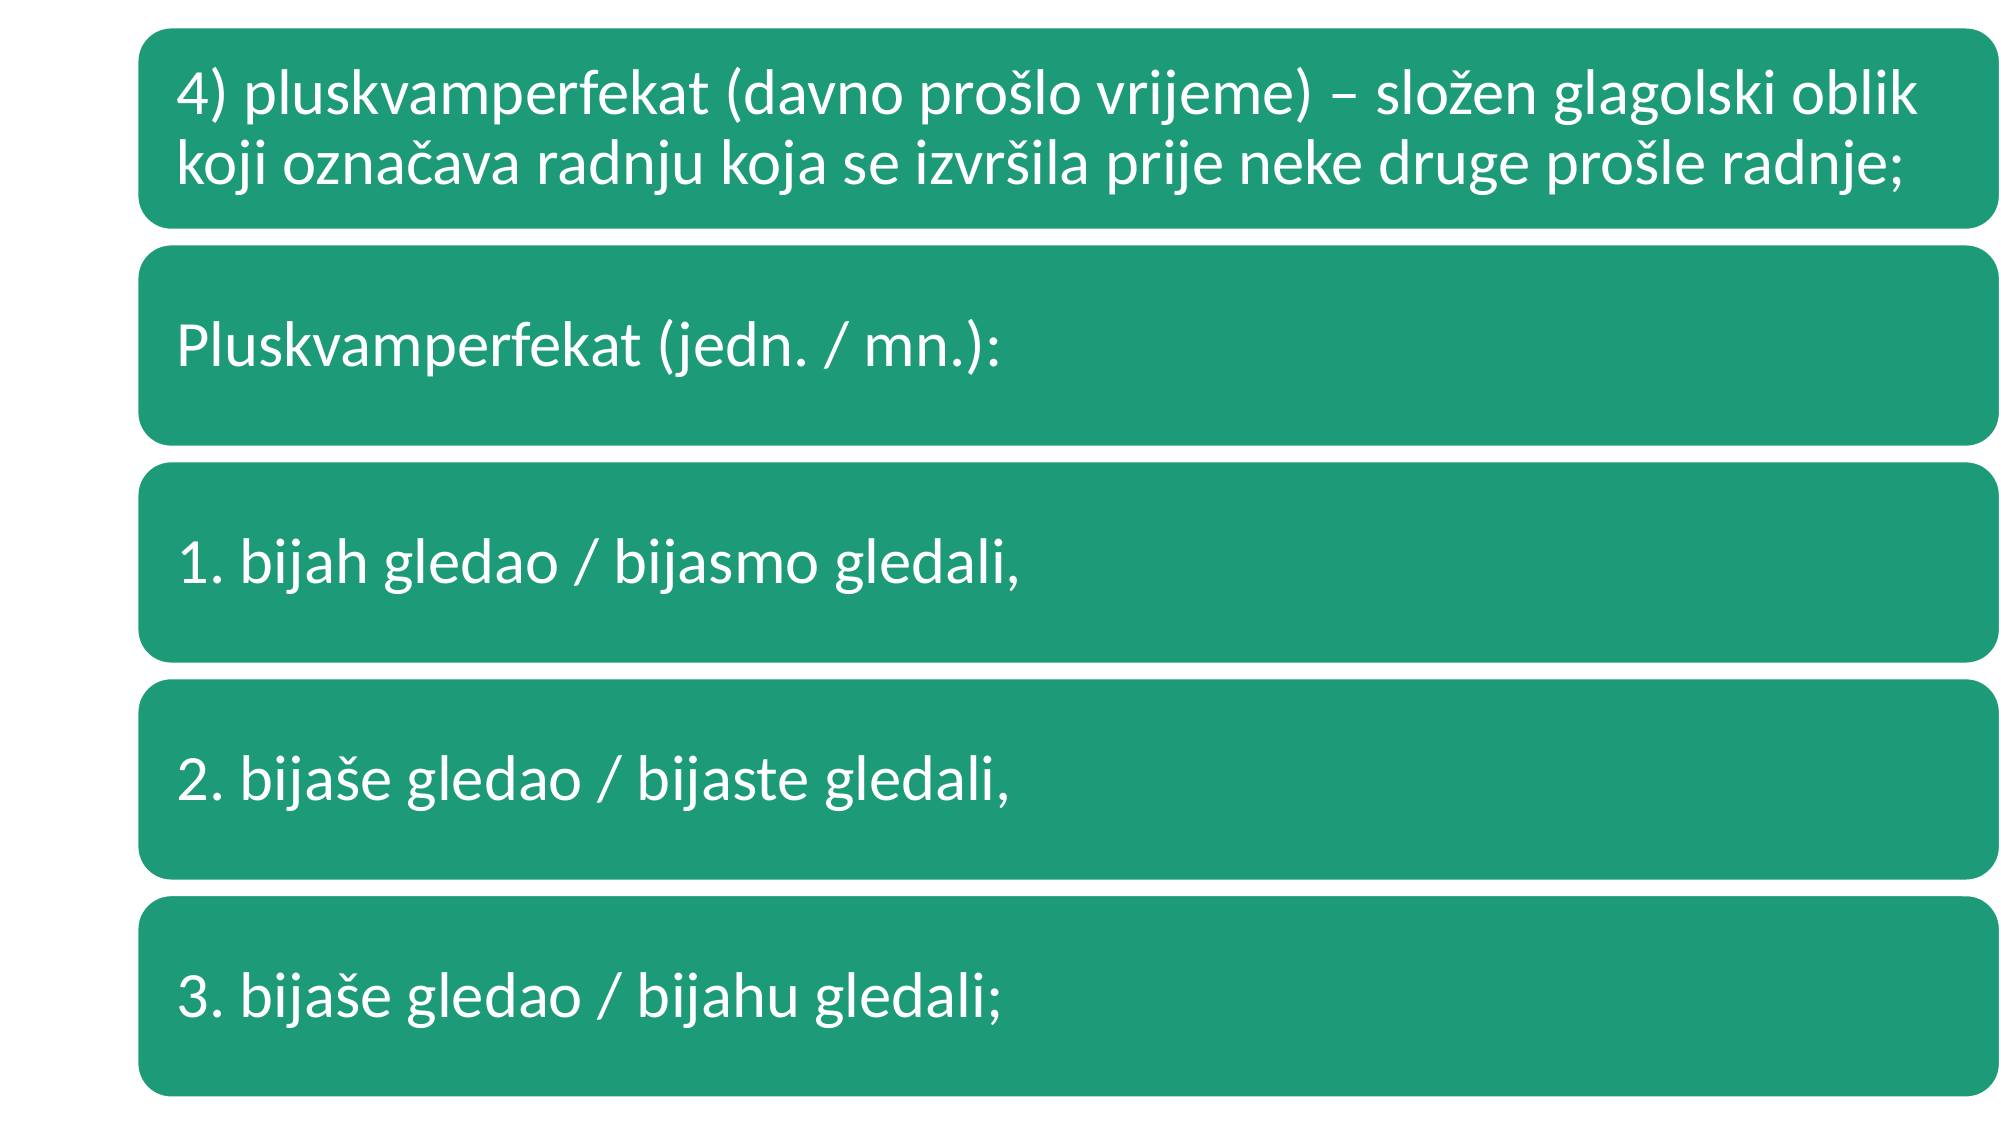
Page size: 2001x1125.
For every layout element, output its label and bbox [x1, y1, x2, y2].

list [137, 0, 2000, 1125]
